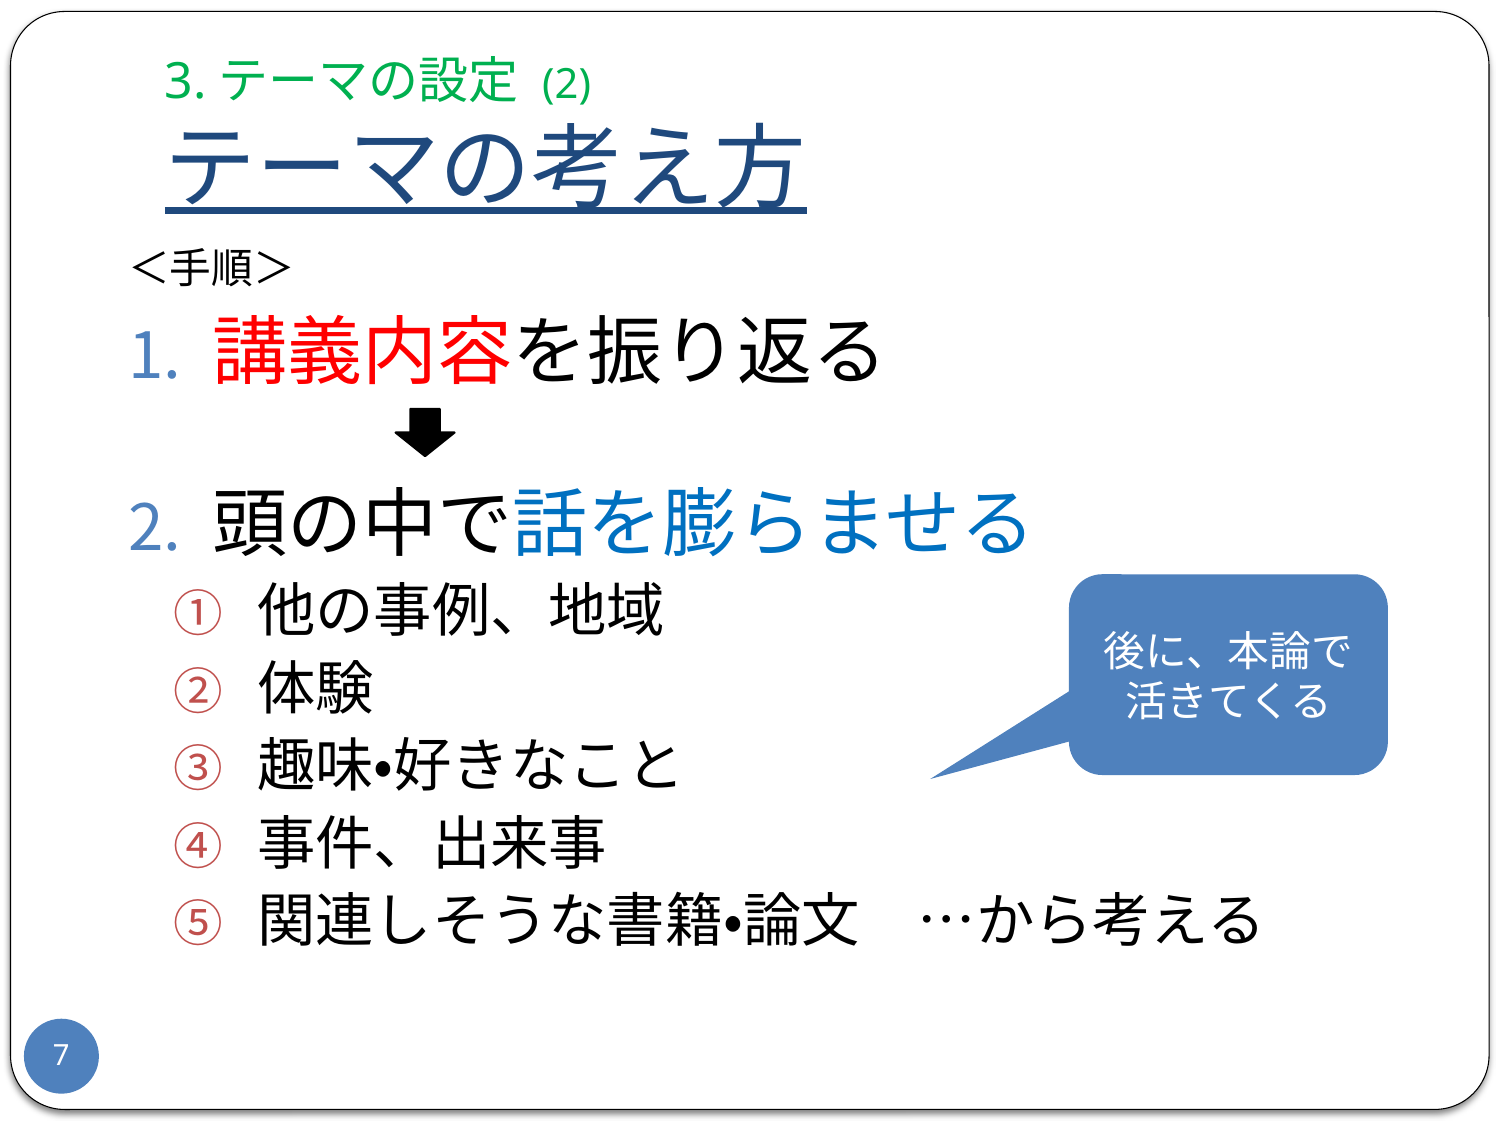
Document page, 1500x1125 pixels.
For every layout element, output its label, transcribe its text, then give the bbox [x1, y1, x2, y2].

list ＜手順＞ 講義内容を振り返る 頭の中で話を膨らませる 他の事例、地域 体験 趣味・好きなこと 事件、出来事 関連しそうな書籍・論文 …から考える [113, 233, 1460, 1023]
text_box 後に、本論で活きてくる [929, 573, 1389, 780]
text_box [394, 407, 456, 457]
slide_number 6 [23, 1018, 99, 1094]
title 3.テーマの設定 (2) テーマの考え方 [150, 0, 1424, 234]
